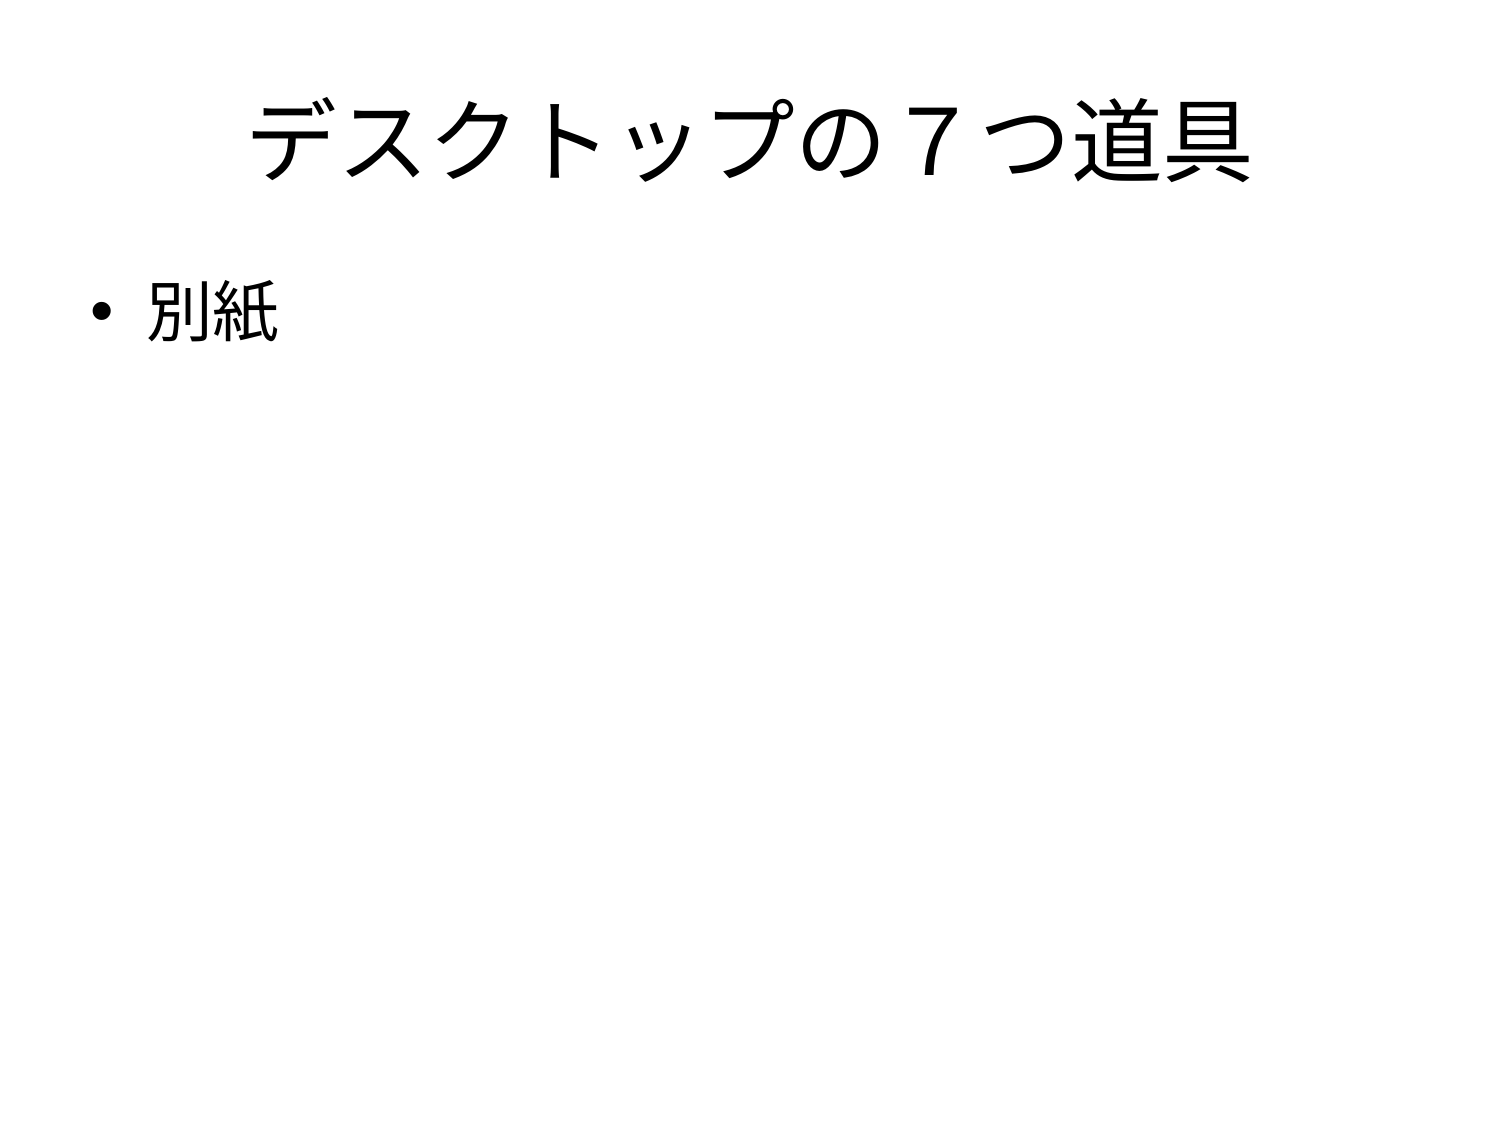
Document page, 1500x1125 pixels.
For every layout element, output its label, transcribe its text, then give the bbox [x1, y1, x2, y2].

title デスクトップの７つ道具 [75, 45, 1425, 233]
list 別紙 [75, 262, 1425, 1005]
